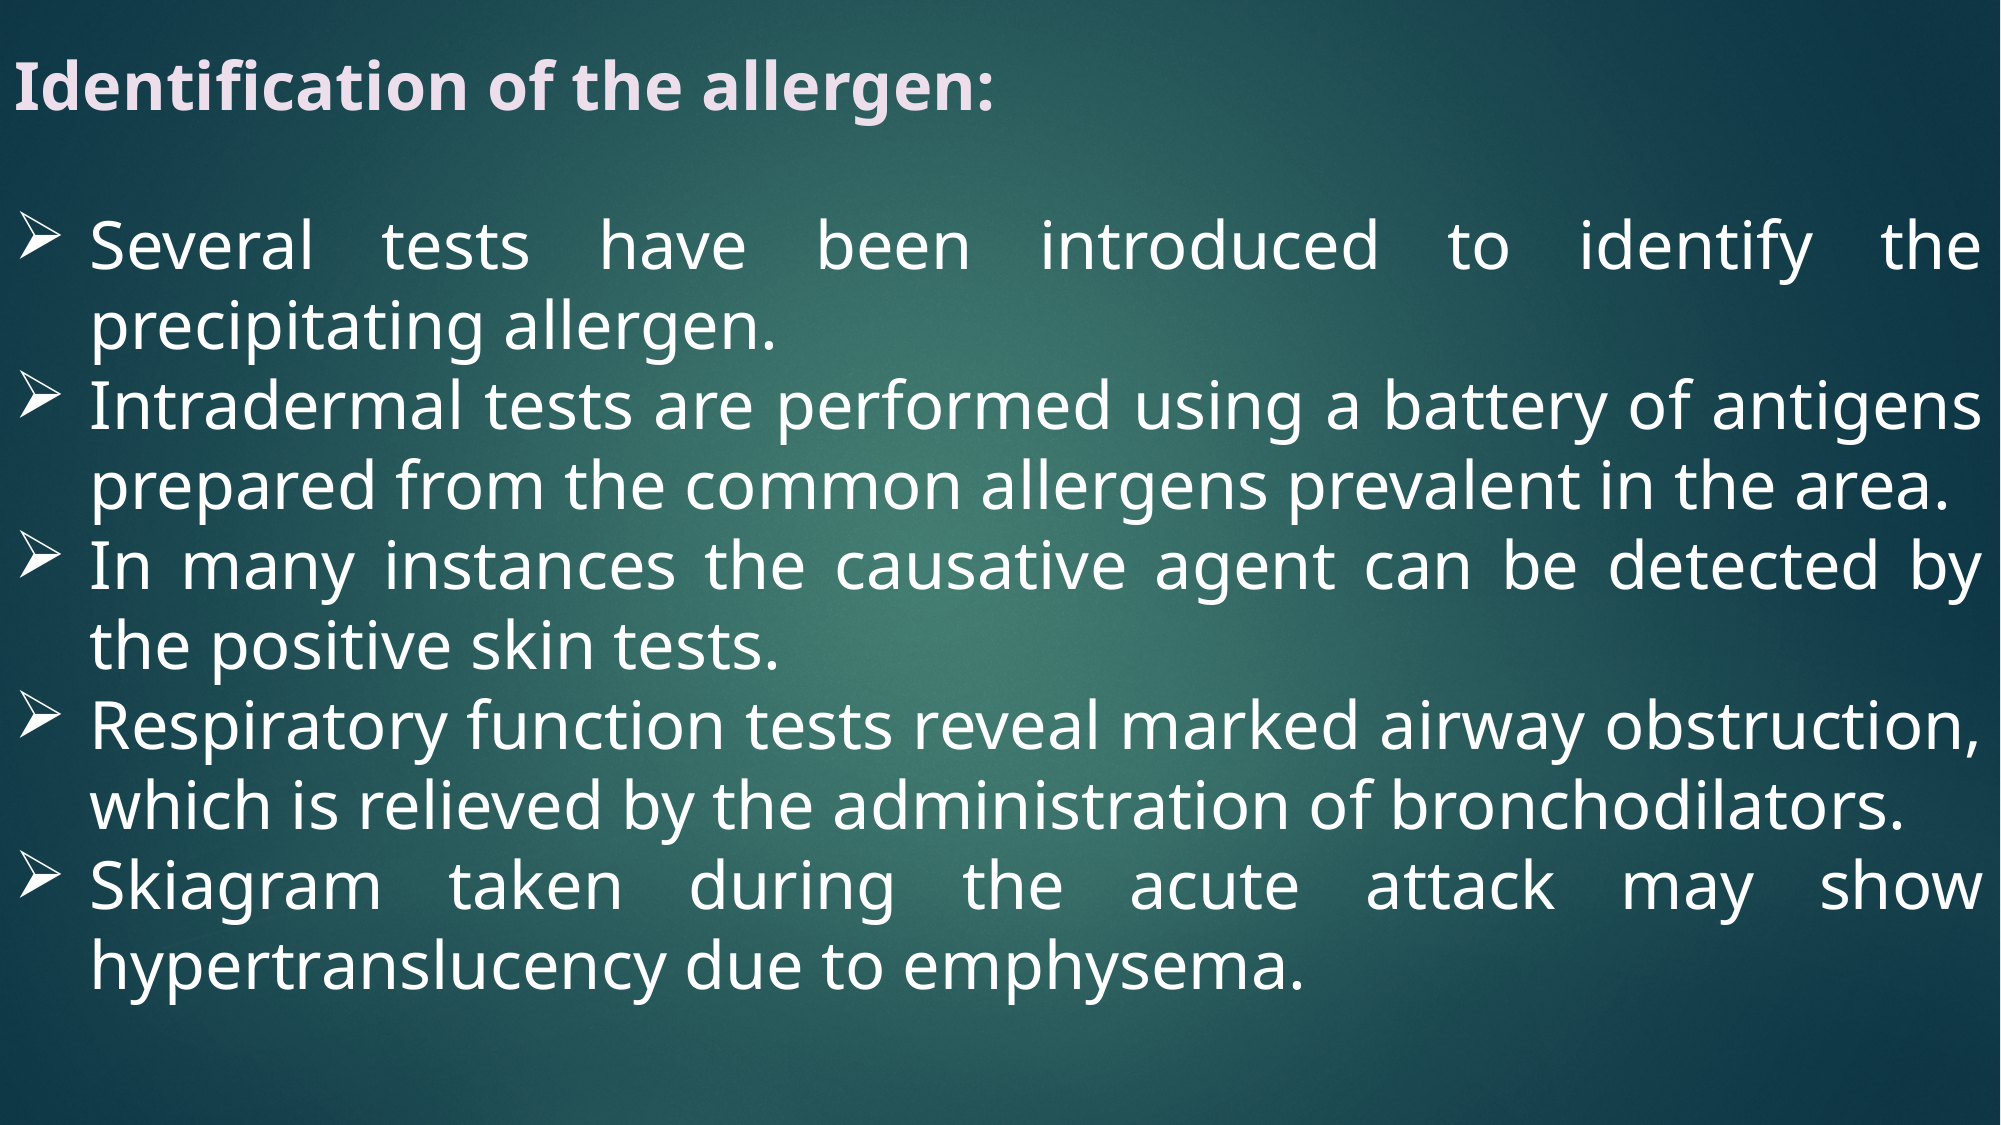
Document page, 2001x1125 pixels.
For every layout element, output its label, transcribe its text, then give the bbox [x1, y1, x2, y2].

text_box Identification of the allergen: Several tests have been introduced to identify the precipitating allergen. Intradermal tests are performed using a battery of antigens prepared from the common allergens prevalent in the area. In many instances the causative agent can be detected by the positive skin tests. Respiratory function tests reveal marked airway obstruction, which is relieved by the administration of bronchodilators. Skiagram taken during the acute attack may show hypertranslucency due to emphysema. [0, 35, 2000, 1011]
